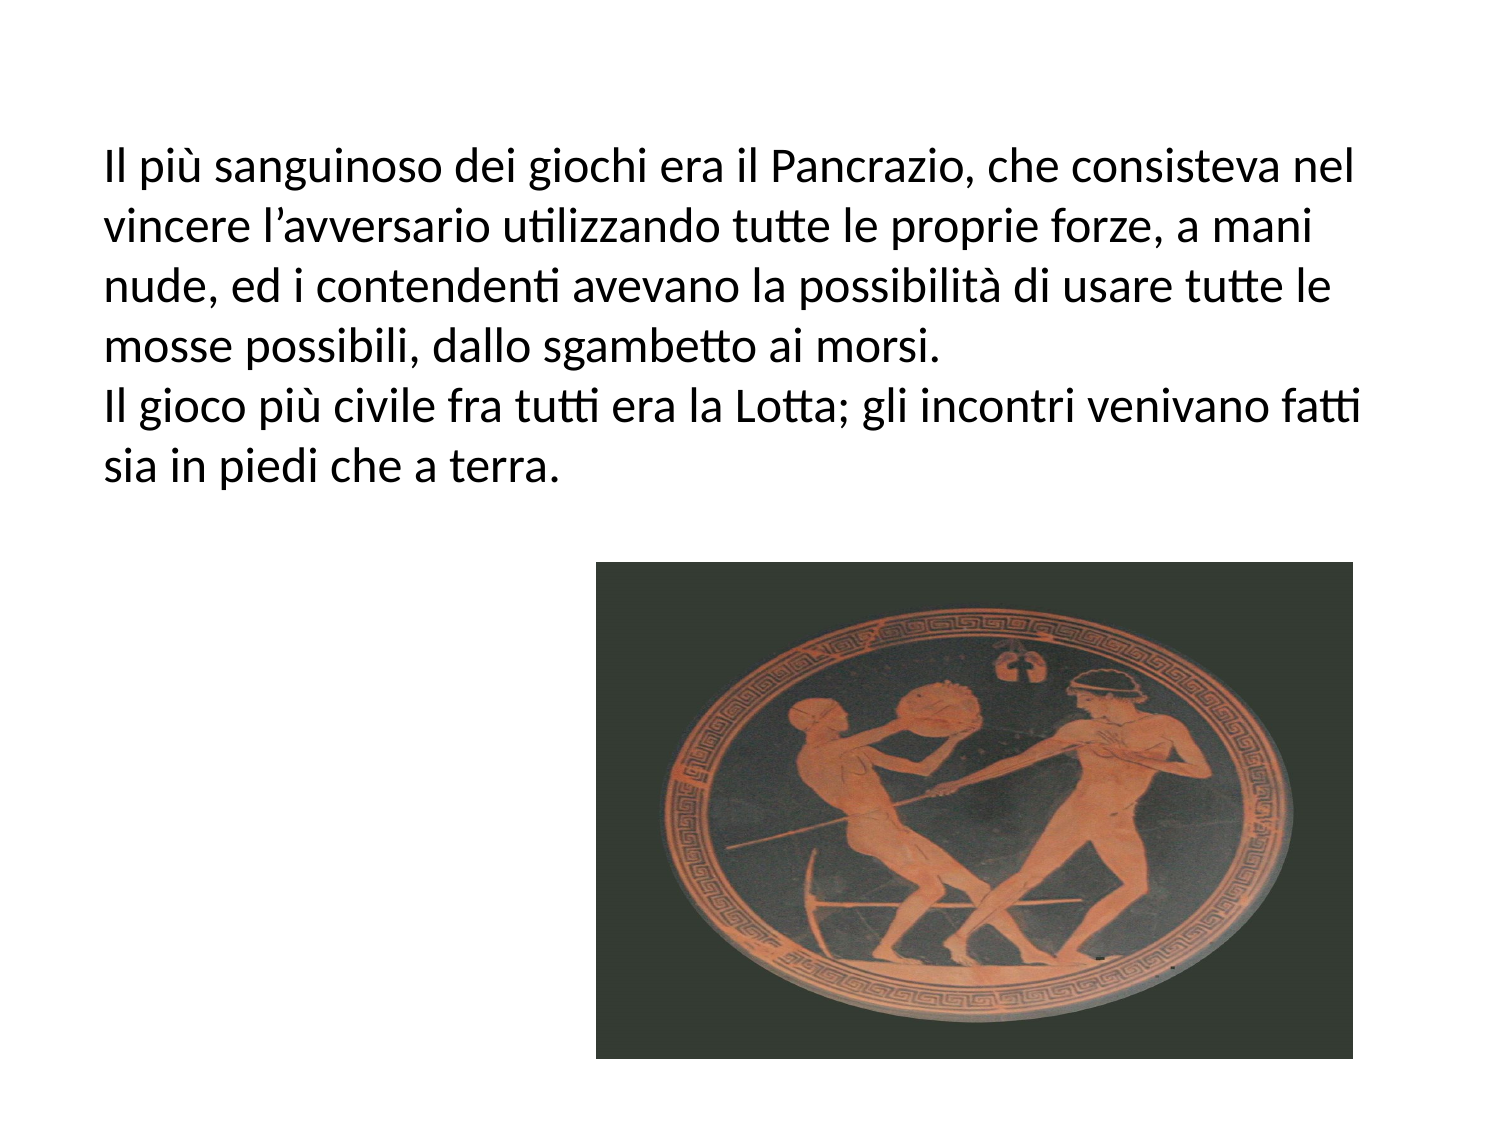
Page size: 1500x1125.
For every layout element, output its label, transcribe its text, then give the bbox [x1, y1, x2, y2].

text_box Il più sanguinoso dei giochi era il Pancrazio, che consisteva nel vincere l’avversario utilizzando tutte le proprie forze, a mani nude, ed i contendenti avevano la possibilità di usare tutte le mosse possibili, dallo sgambetto ai morsi. Il gioco più civile fra tutti era la Lotta; gli incontri venivano fatti sia in piedi che a terra. [88, 125, 1418, 906]
picture [596, 562, 1353, 1059]
